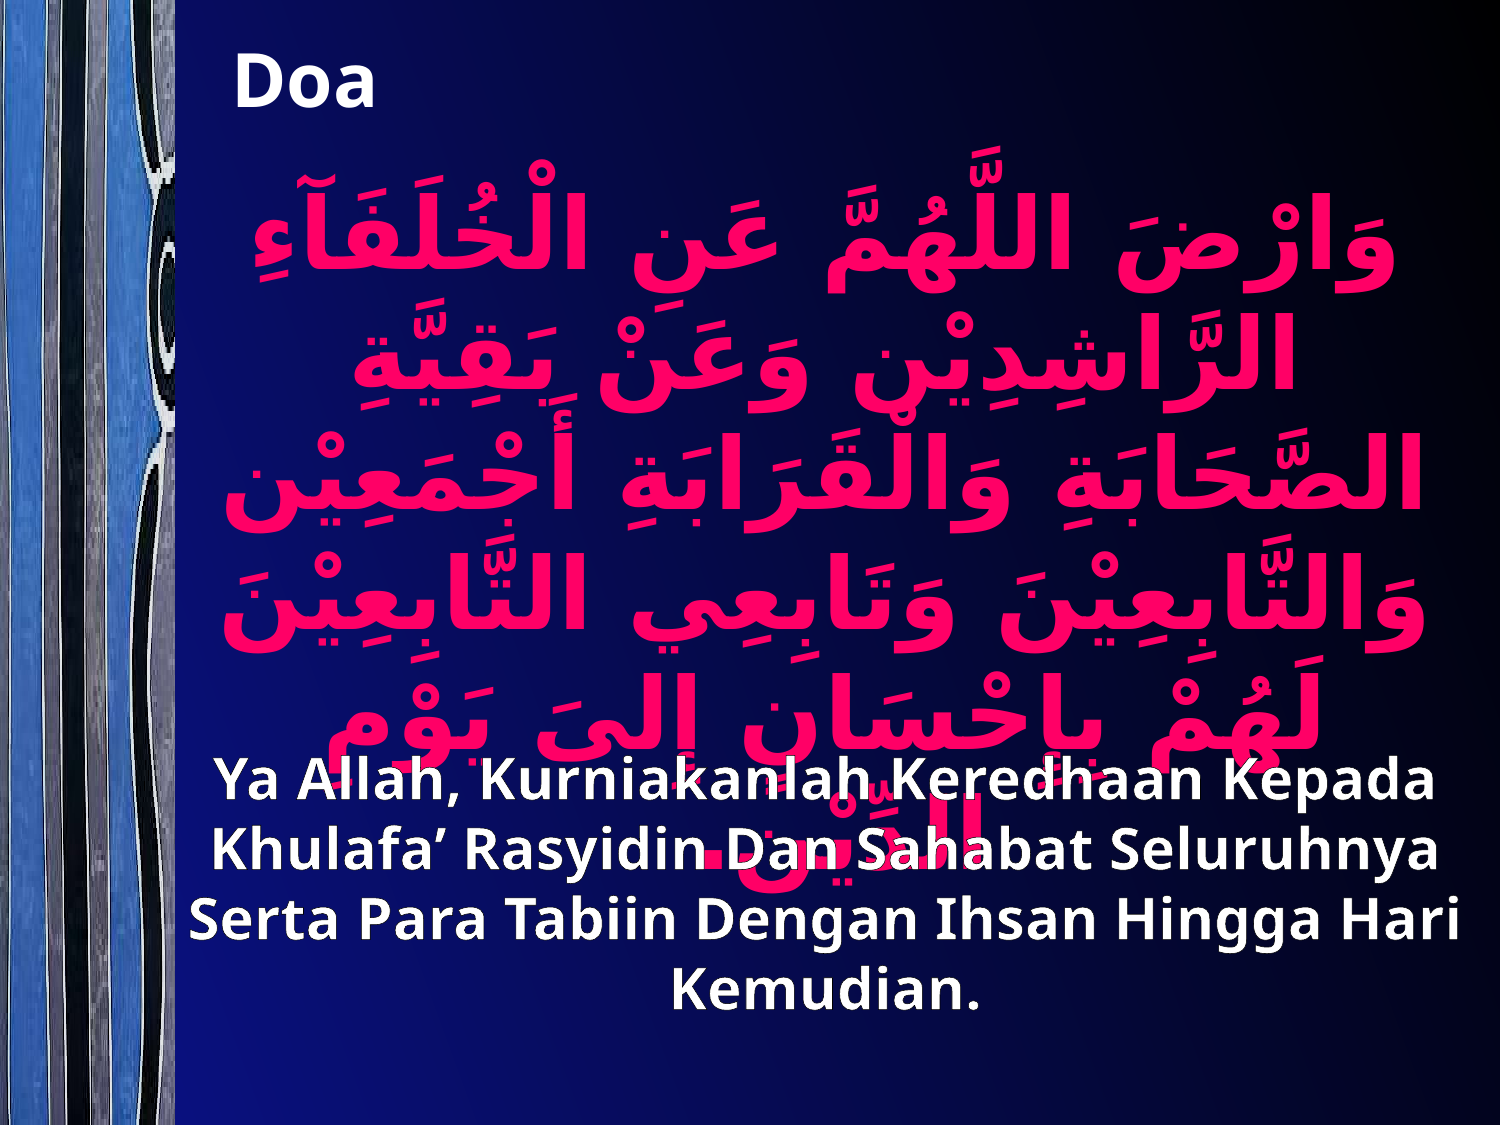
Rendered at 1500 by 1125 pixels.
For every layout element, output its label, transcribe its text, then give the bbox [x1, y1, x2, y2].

text_box وَارْضَ اللَّهُمَّ عَنِ الْخُلَفَآءِ الرَّاشِدِيْن وَعَنْ بَقِيَّةِ الصَّحَابَةِ وَالْقَرَابَةِ أَجْمَعِيْن وَالتَّابِعِيْنَ وَتَابِعِي التَّابِعِيْنَ لَهُمْ بِإِحْسَانٍ إِلىَ يَوْمِ الدِّيْن. [179, 162, 1488, 675]
text_box Doa [216, 24, 394, 130]
text_box Ya Allah, Kurniakanlah Keredhaan Kepada Khulafa’ Rasyidin Dan Sahabat Seluruhnya Serta Para Tabiin Dengan Ihsan Hingga Hari Kemudian. [179, 675, 1500, 1088]
picture [0, 0, 176, 1125]
